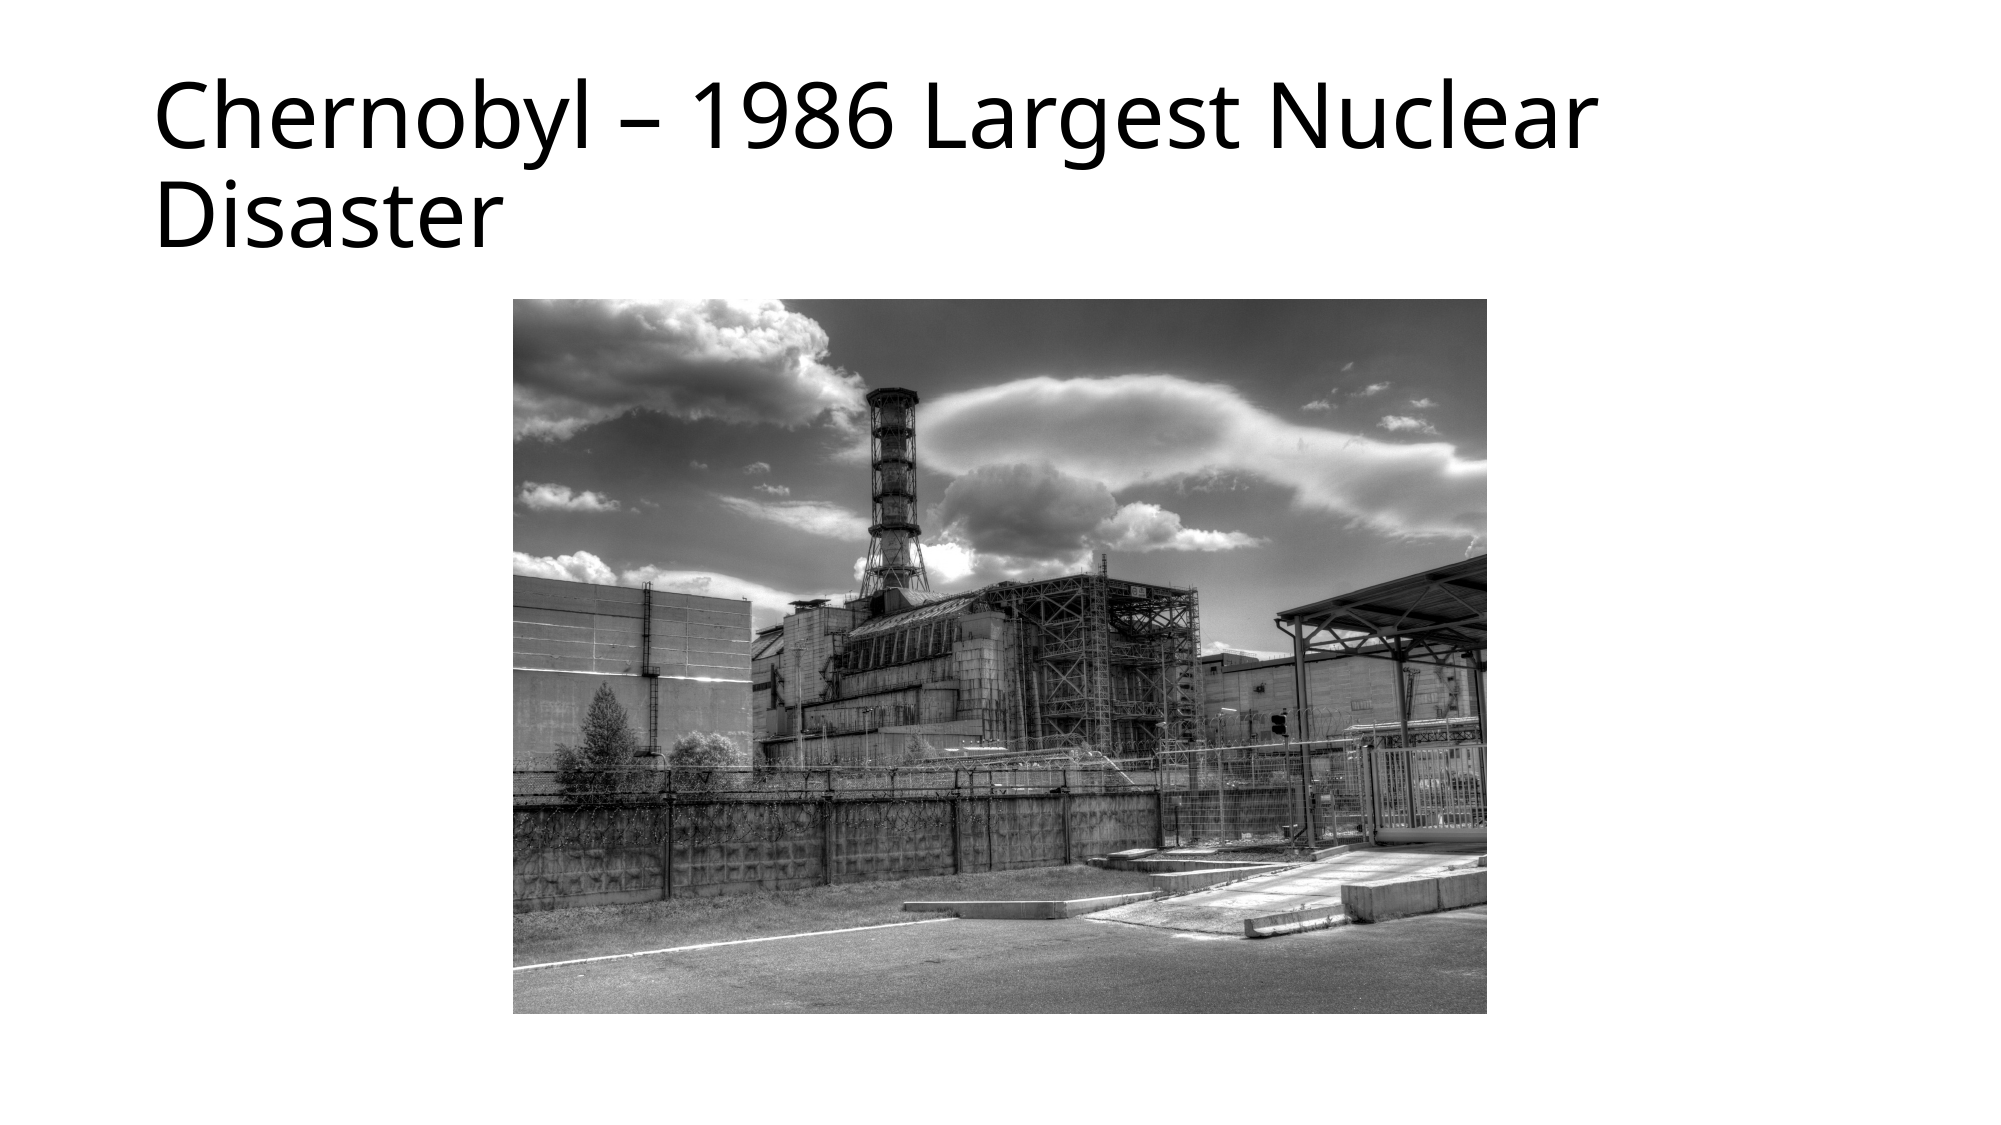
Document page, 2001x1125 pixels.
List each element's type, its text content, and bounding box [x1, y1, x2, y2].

title Chernobyl – 1986 Largest Nuclear Disaster [137, 59, 1863, 278]
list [513, 299, 1487, 1014]
